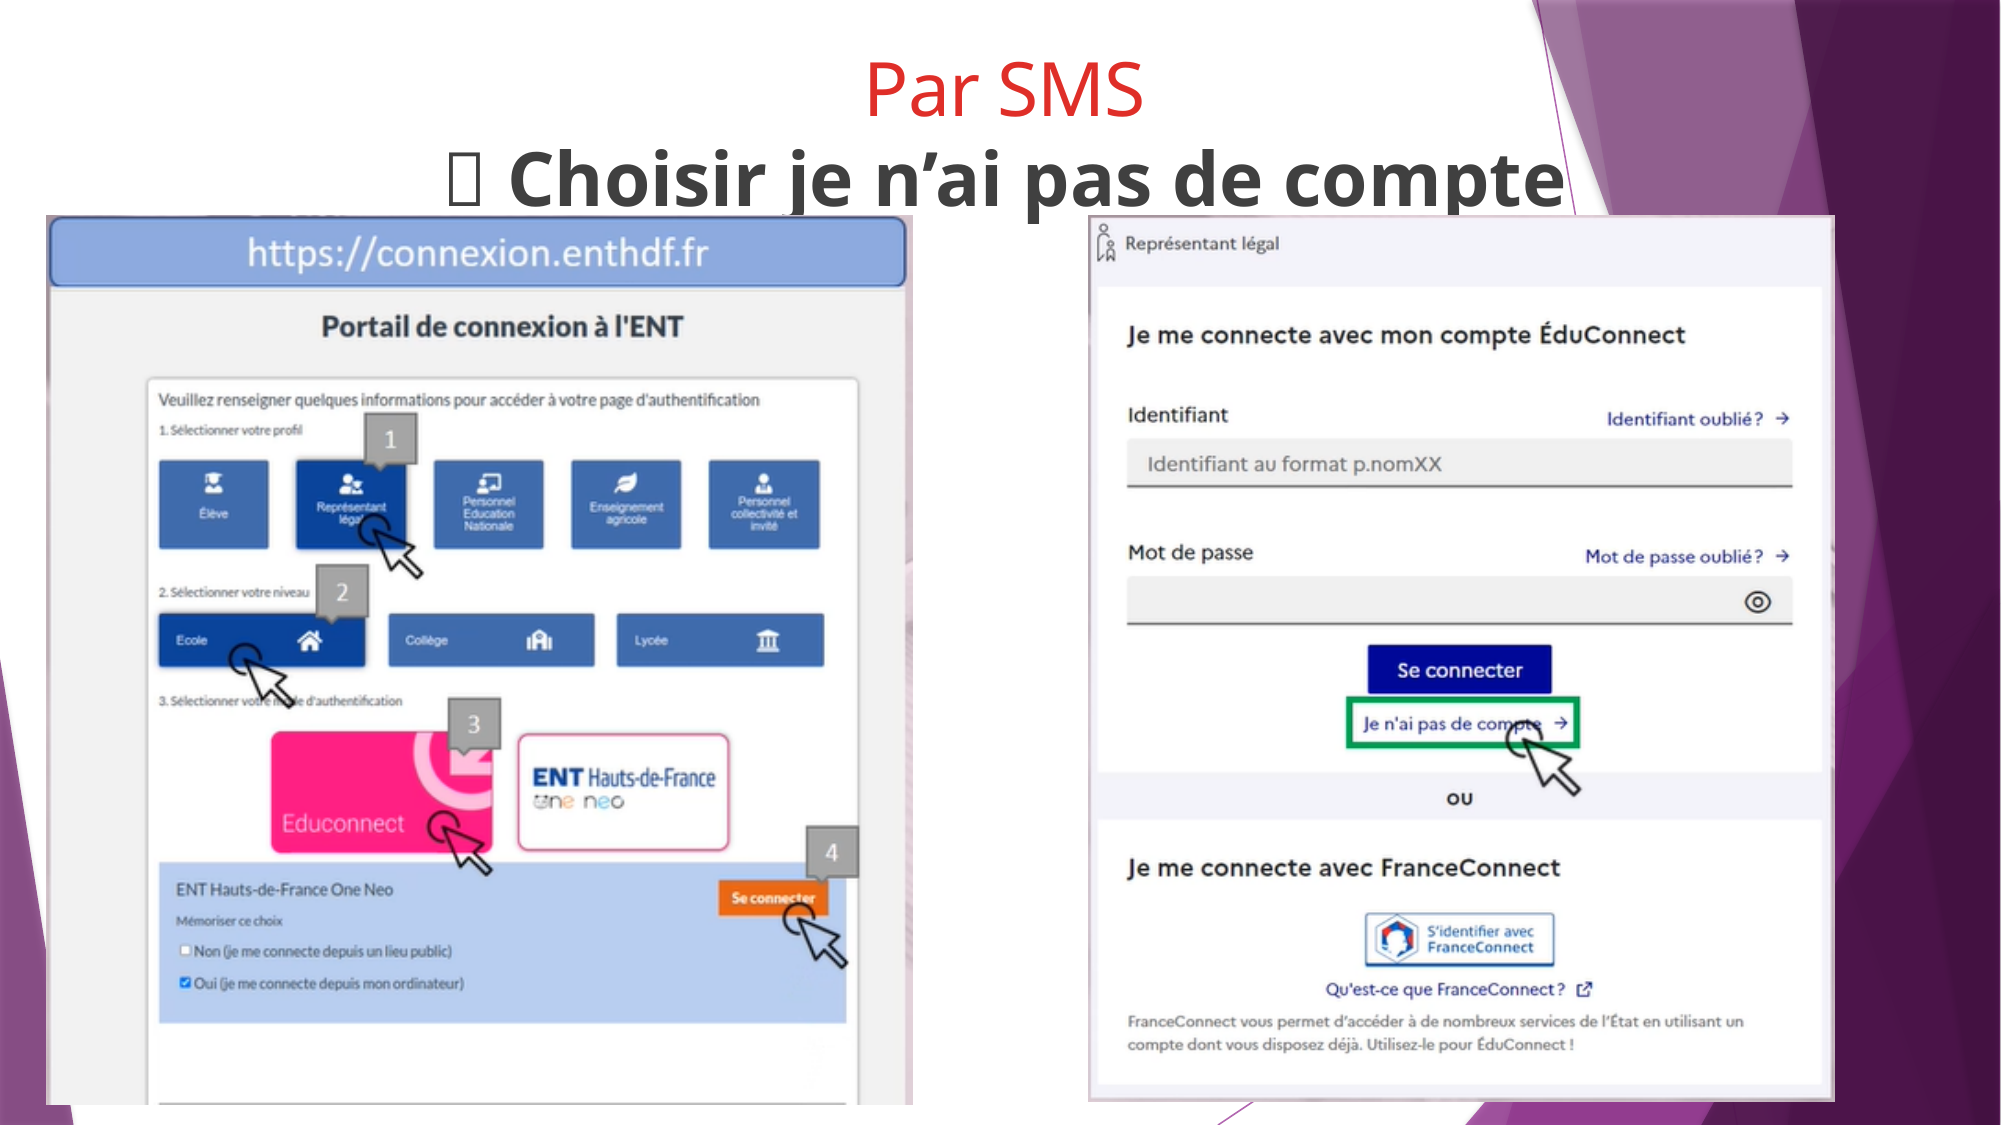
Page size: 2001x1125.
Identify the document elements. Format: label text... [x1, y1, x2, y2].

picture [45, 215, 914, 1105]
picture [1088, 215, 1835, 1103]
text_box Par SMS  Choisir je n’ai pas de compte [190, 34, 1820, 350]
